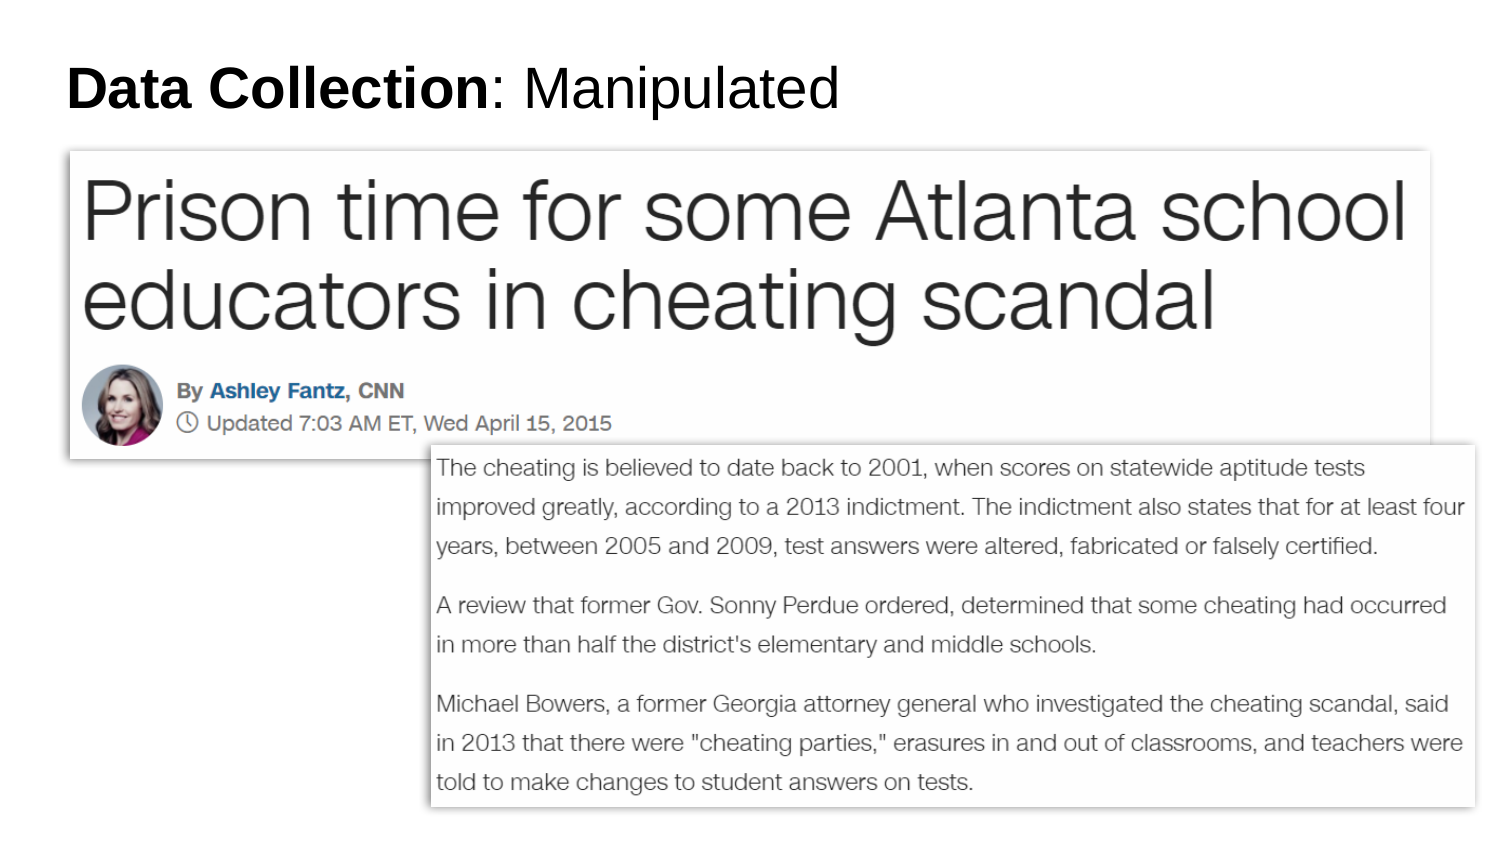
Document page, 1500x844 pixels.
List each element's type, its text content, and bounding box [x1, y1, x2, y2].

picture [69, 151, 1476, 807]
title Data Collection: Manipulated [51, 35, 1449, 130]
